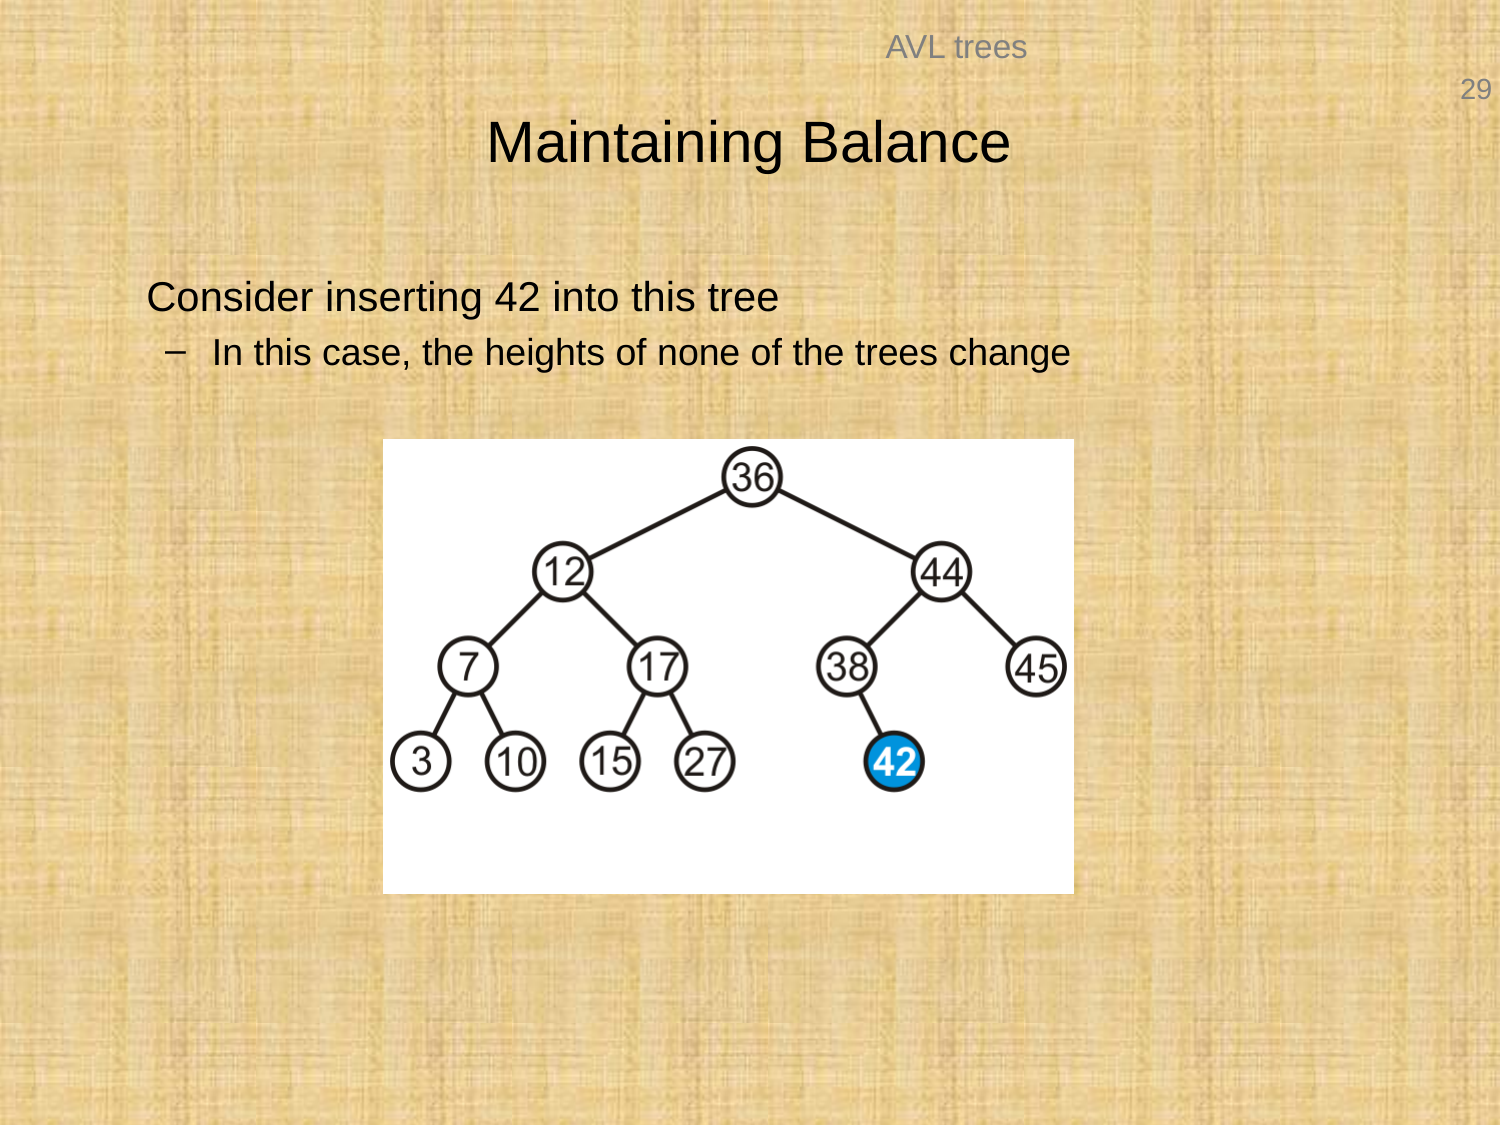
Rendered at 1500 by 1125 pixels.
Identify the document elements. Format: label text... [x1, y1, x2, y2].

list Consider inserting 42 into this tree In this case, the heights of none of the trees change [74, 262, 1426, 1006]
picture [0, 0, 1500, 1125]
title Maintaining Balance [74, 44, 1426, 233]
